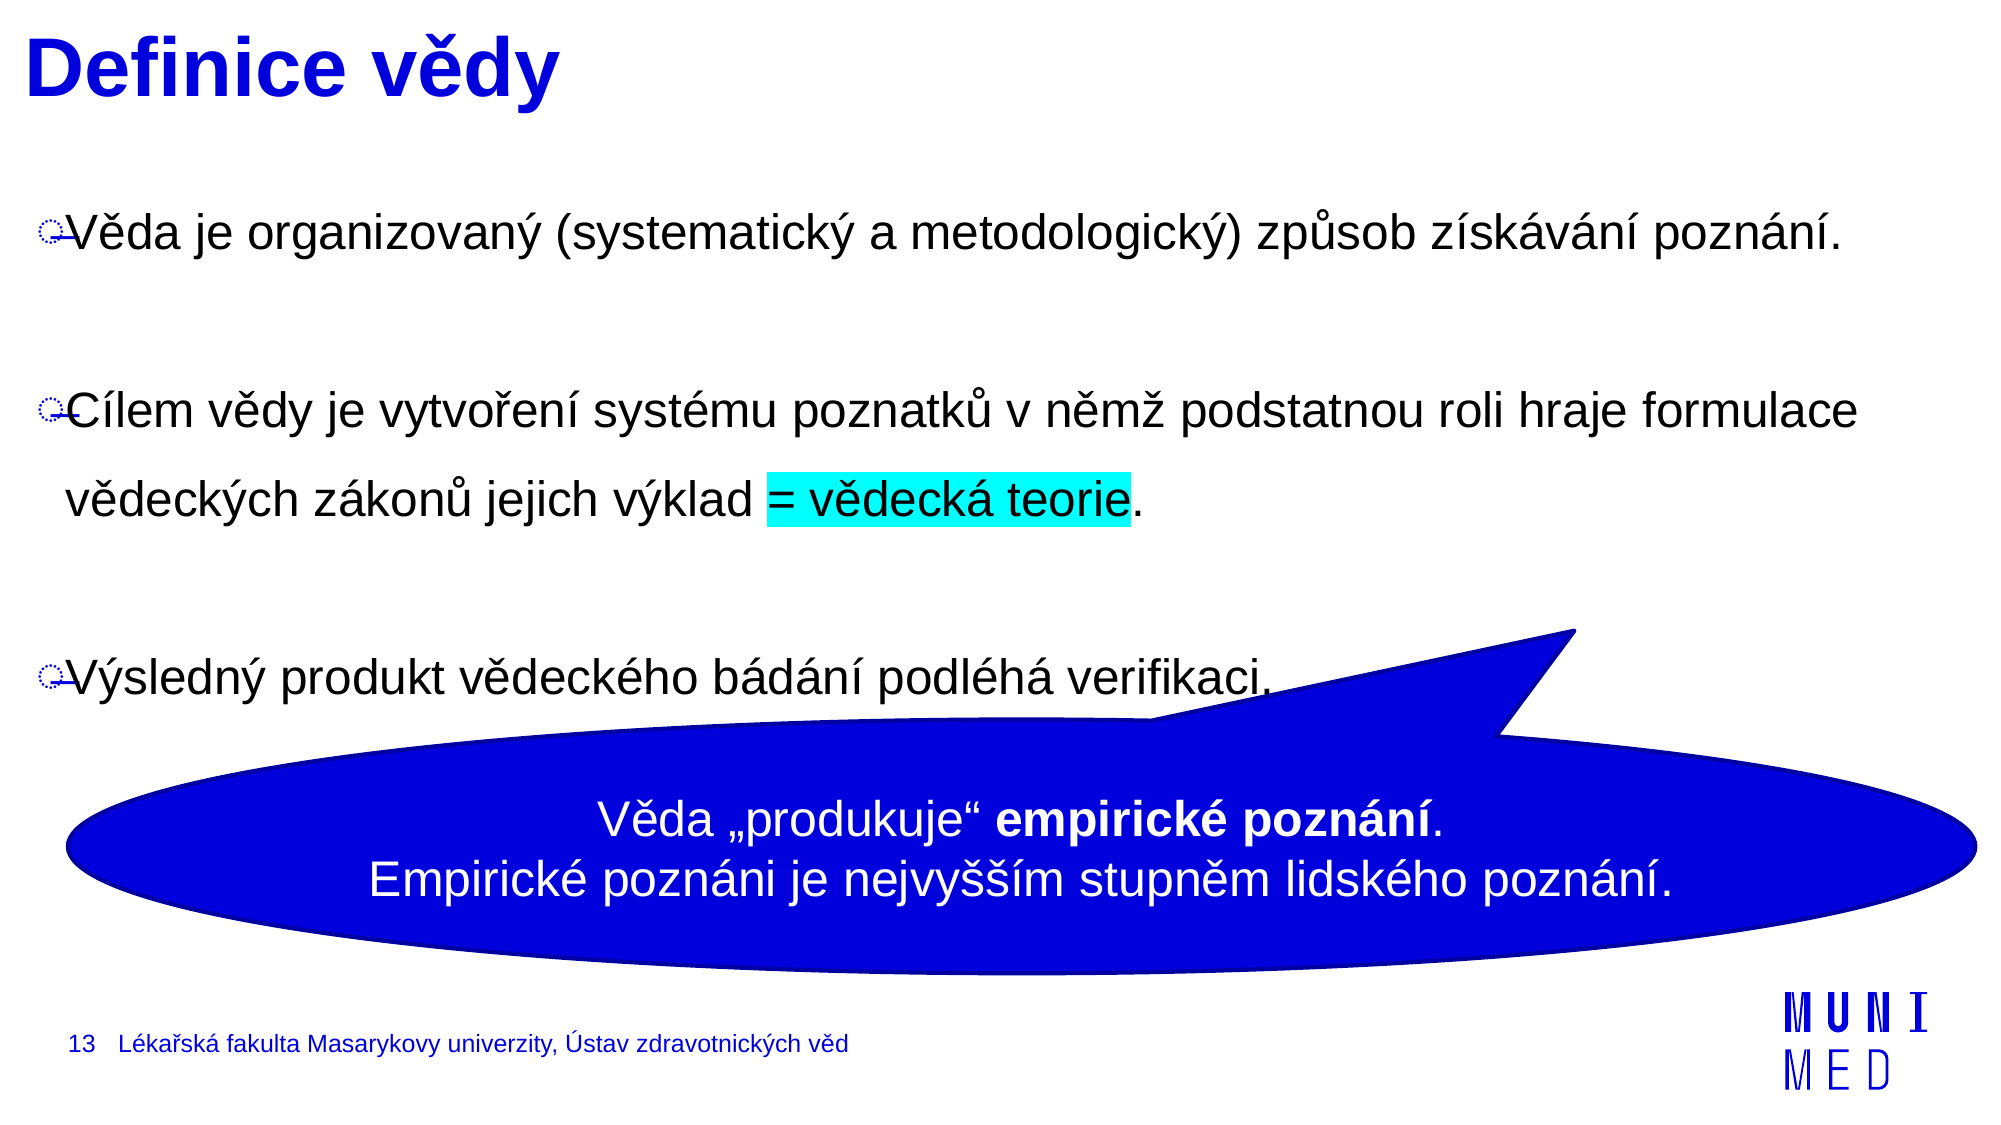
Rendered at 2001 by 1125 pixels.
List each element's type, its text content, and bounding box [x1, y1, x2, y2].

text_box Věda „produkuje“ empirické poznání. Empirické poznáni je nejvyšším stupněm lidského poznání. [65, 628, 1978, 976]
list Věda je organizovaný (systematický a metodologický) způsob získávání poznání. Cílem vědy je vytvoření systému poznatků v němž podstatnou roli hraje formulace vědeckých zákonů jejich výklad = vědecká teorie. Výsledný produkt vědeckého bádání podléhá verifikaci. [24, 111, 2000, 974]
footer Lékařská fakulta Masarykovy univerzity, Ústav zdravotnických věd [118, 1021, 1418, 1063]
slide_number 13 [67, 1021, 110, 1063]
title Definice vědy [24, 29, 1177, 111]
